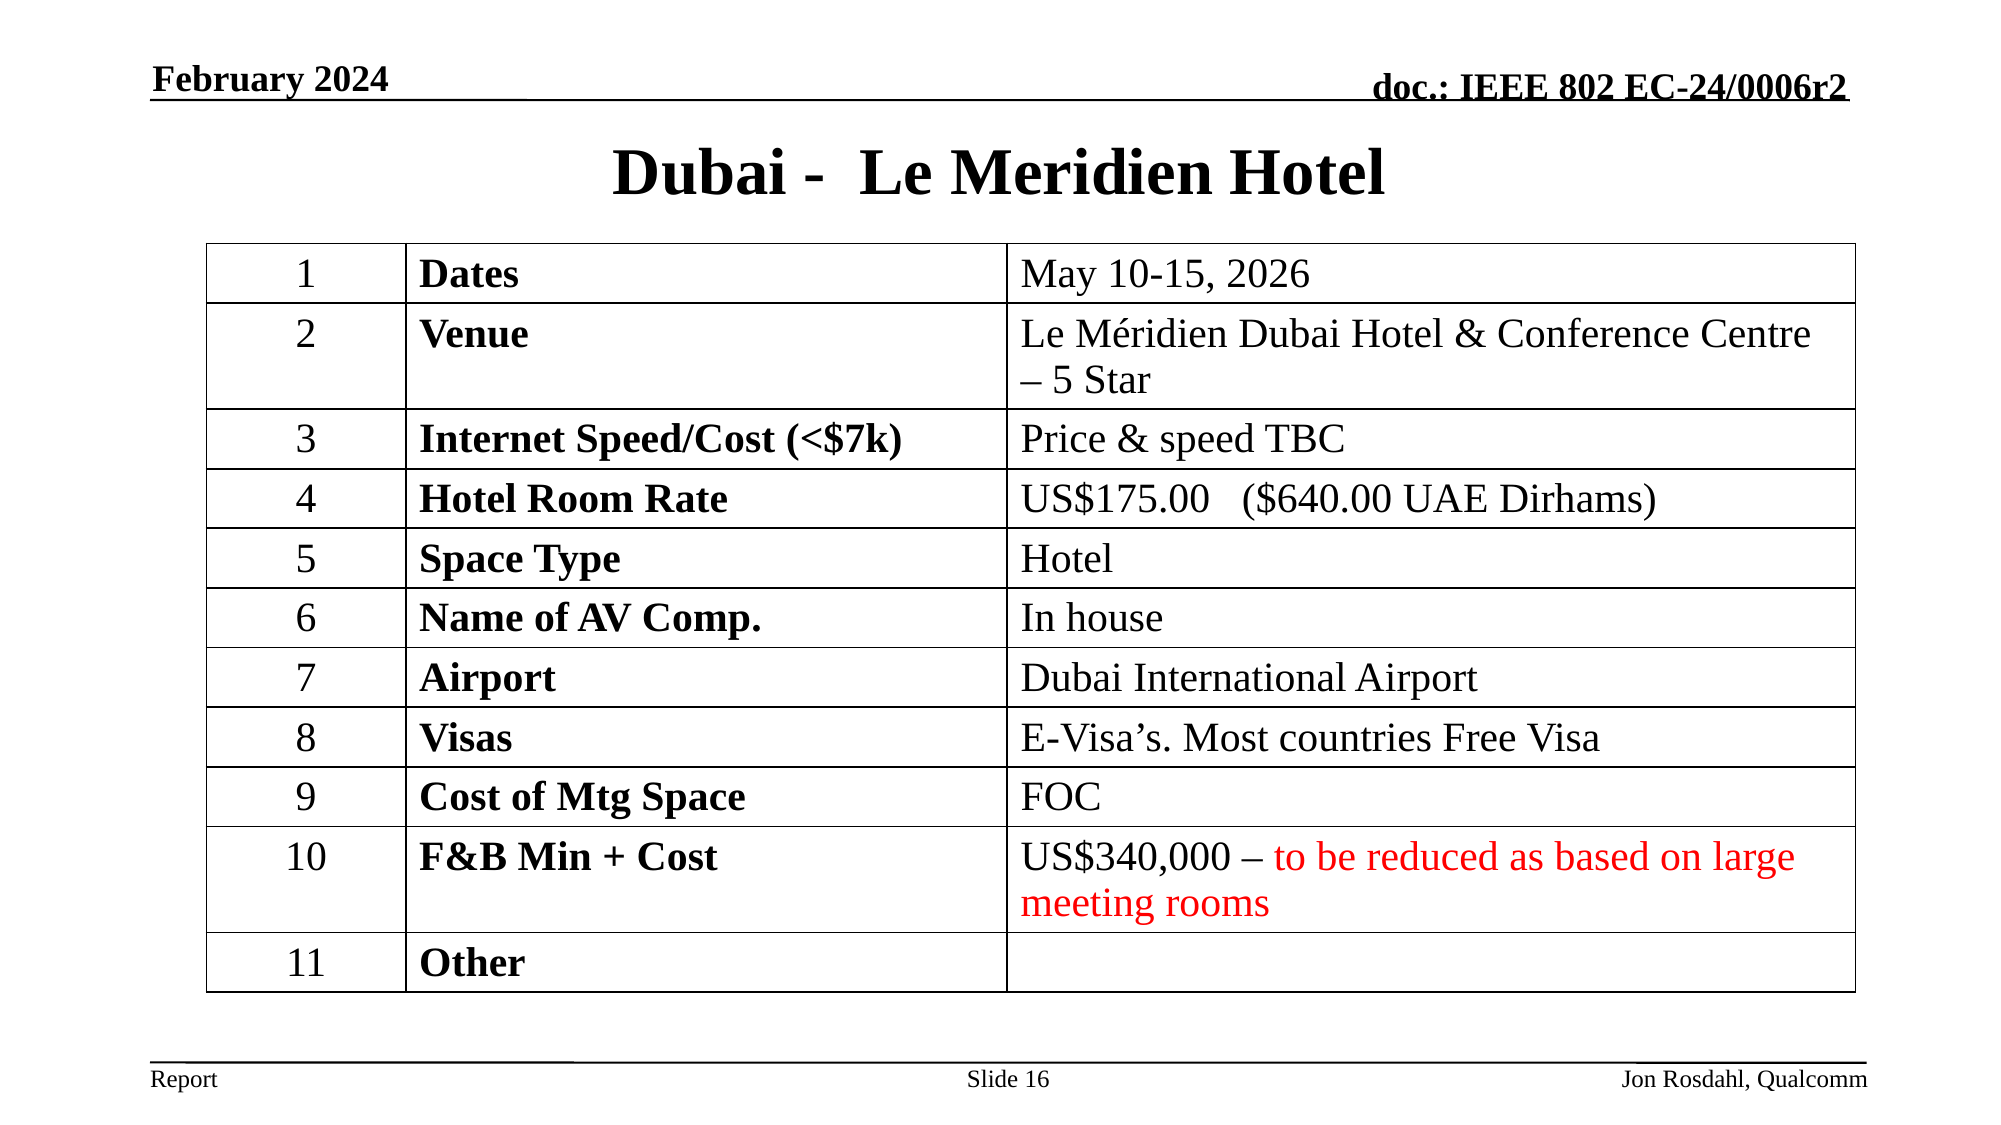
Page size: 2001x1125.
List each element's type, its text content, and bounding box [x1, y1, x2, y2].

table_cell E-Visa’s. Most countries Free Visa [1008, 708, 1855, 766]
table_cell Cost of Mtg Space [407, 768, 1006, 826]
table_cell US$340,000 – to be reduced as based on large meeting rooms [1008, 827, 1855, 932]
table_cell 11 [207, 933, 405, 991]
table_cell 5 [207, 529, 405, 587]
table_cell 3 [207, 410, 405, 468]
table_cell US$175.00 ($640.00 UAE Dirhams) [1008, 470, 1855, 527]
table_cell Name of AV Comp. [407, 589, 1006, 647]
table_cell 6 [207, 589, 405, 647]
table_cell Visas [407, 708, 1006, 766]
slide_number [152, 54, 563, 100]
table_cell [1008, 933, 1855, 991]
table_cell 7 [207, 648, 405, 706]
text_box Dubai - Le Meridien Hotel [150, 112, 1850, 223]
table_cell Hotel Room Rate [407, 470, 1006, 527]
table_cell In house [1008, 589, 1855, 647]
table_header May 10-15, 2026 [1008, 244, 1855, 302]
table_header 1 [207, 244, 405, 302]
table_cell 9 [207, 768, 405, 826]
table_cell F&B Min + Cost [407, 827, 1006, 932]
table_header Dates [407, 244, 1006, 302]
table_cell Other [407, 933, 1006, 991]
table_cell 10 [207, 827, 405, 932]
table_cell 8 [207, 708, 405, 766]
table_cell 2 [207, 304, 405, 408]
table_cell Space Type [407, 529, 1006, 587]
footer Jon Rosdahl, Qualcomm [1171, 1061, 1869, 1093]
table_cell Dubai International Airport [1008, 648, 1855, 706]
table_cell Hotel [1008, 529, 1855, 587]
table_cell 4 [207, 470, 405, 527]
slide_number Slide 16 [950, 1061, 1067, 1123]
table_cell Price & speed TBC [1008, 410, 1855, 468]
table_cell Le Méridien Dubai Hotel & Conference Centre – 5 Star [1008, 304, 1855, 408]
table_cell FOC [1008, 768, 1855, 826]
table_cell Airport [407, 648, 1006, 706]
table_cell Venue [407, 304, 1006, 408]
table_cell Internet Speed/Cost (<$7k) [407, 410, 1006, 468]
